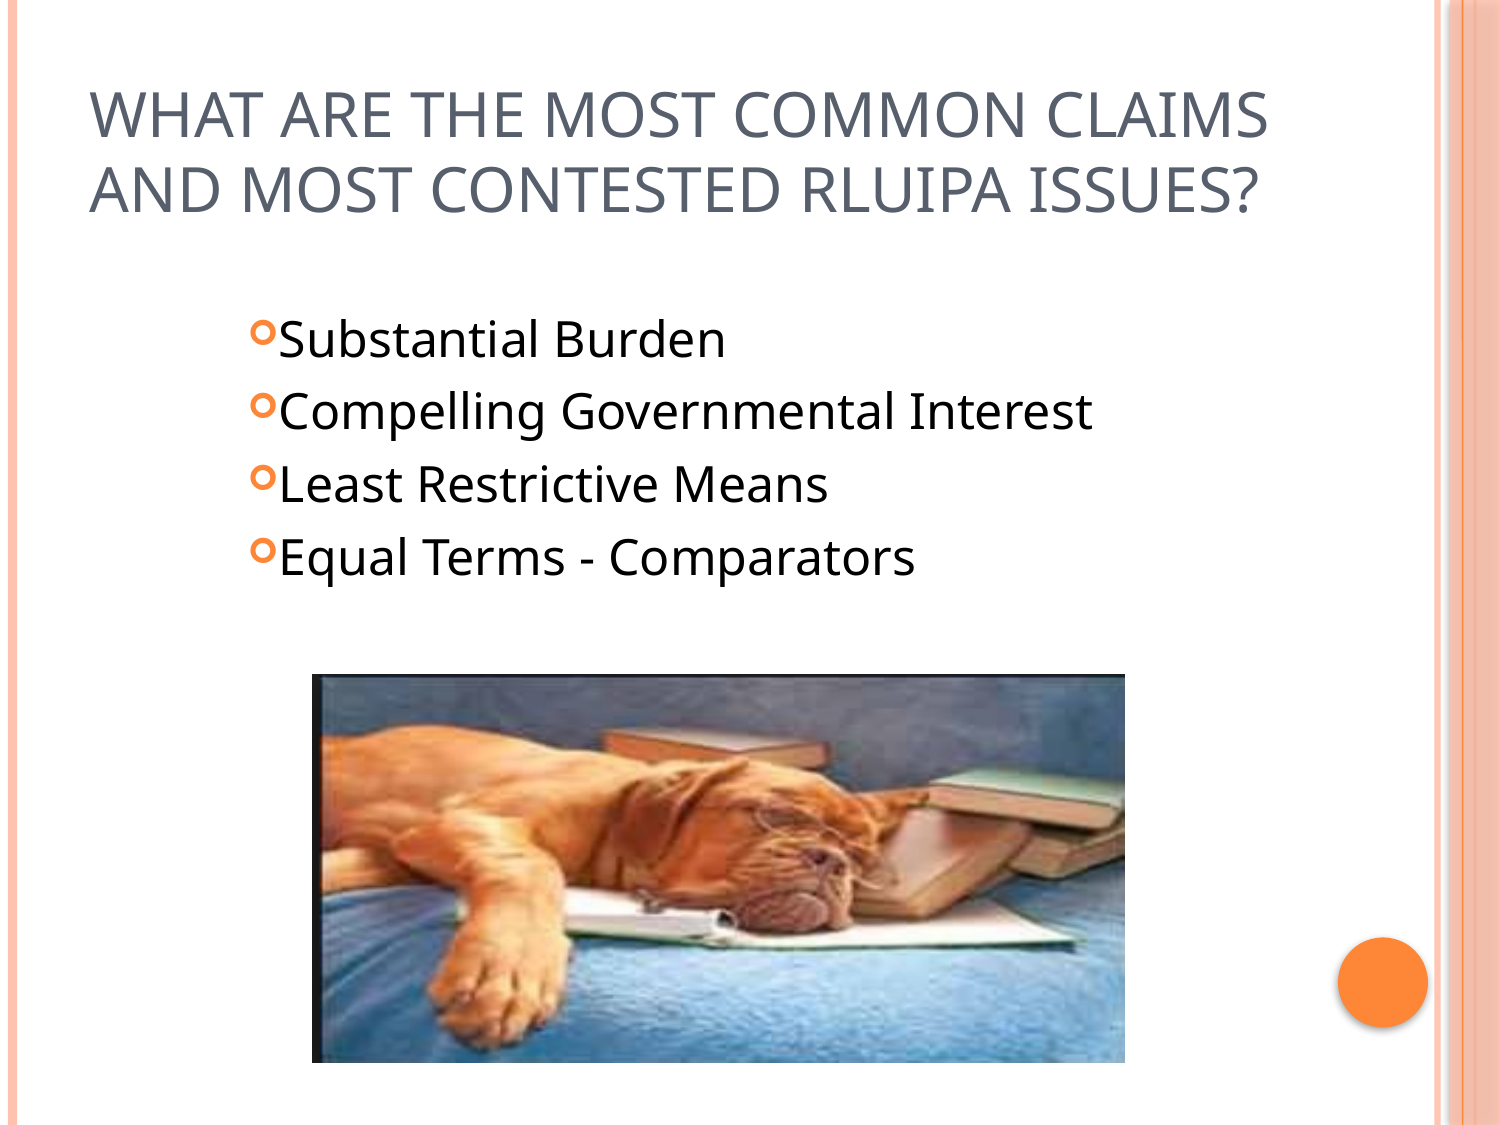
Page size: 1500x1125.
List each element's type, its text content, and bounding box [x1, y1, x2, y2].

title What are the most common claims and most contested RLUIPA issues? [75, 45, 1300, 233]
picture [311, 674, 1126, 1063]
list Substantial Burden Compelling Governmental Interest Least Restrictive Means Equal Terms - Comparators [143, 299, 1359, 1005]
